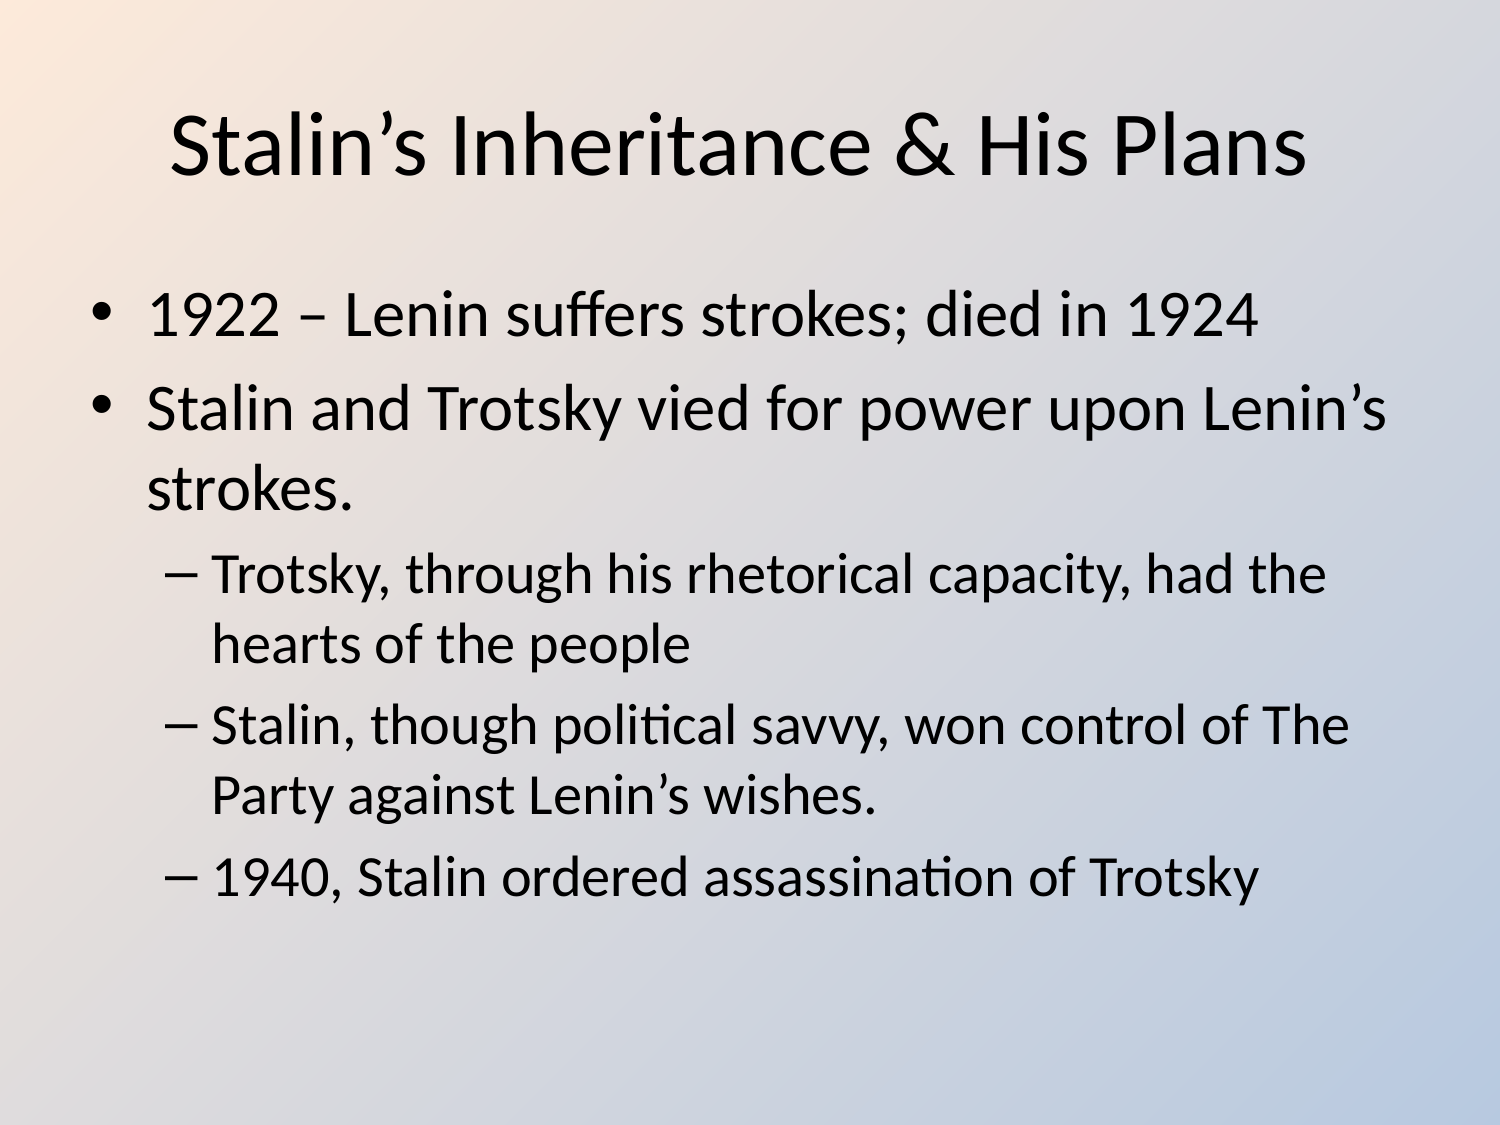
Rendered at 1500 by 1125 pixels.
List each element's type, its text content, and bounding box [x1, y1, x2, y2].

title Stalin’s Inheritance & His Plans [75, 45, 1425, 233]
list 1922 – Lenin suffers strokes; died in 1924 Stalin and Trotsky vied for power upon Lenin’s strokes. Trotsky, through his rhetorical capacity, had the hearts of the people Stalin, though political savvy, won control of The Party against Lenin’s wishes. 1940, Stalin ordered assassination of Trotsky [75, 262, 1425, 1005]
